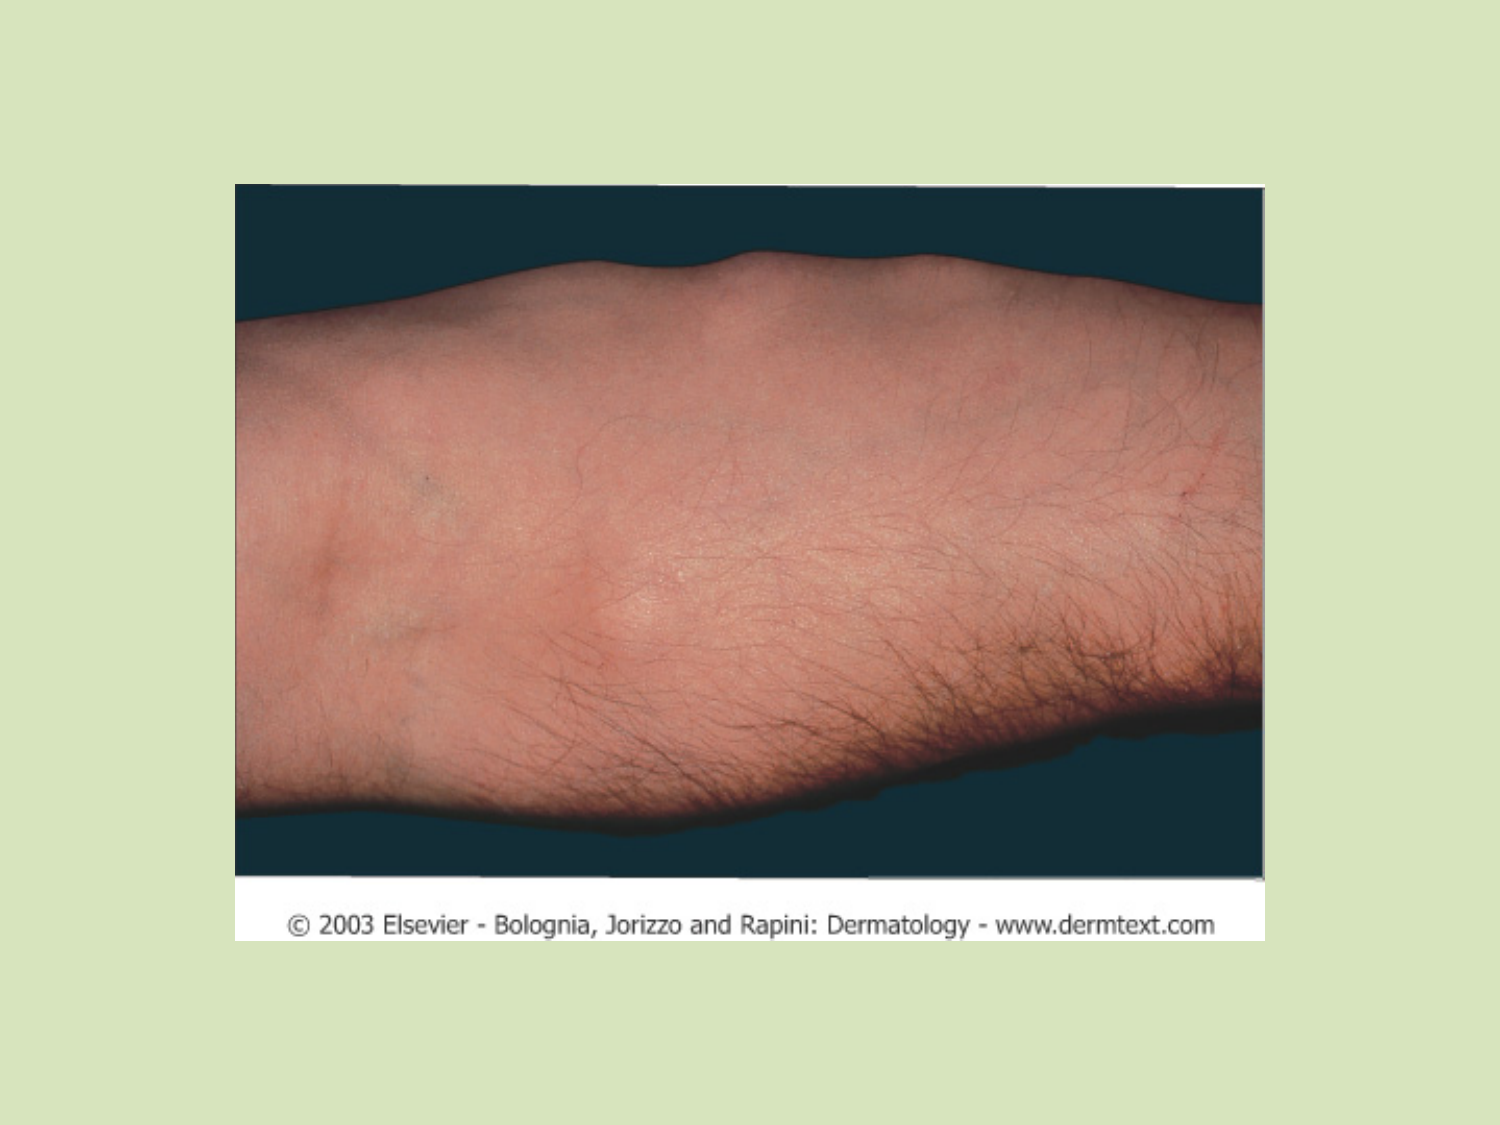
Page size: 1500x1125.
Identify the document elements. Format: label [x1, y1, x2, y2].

picture [235, 184, 1265, 941]
